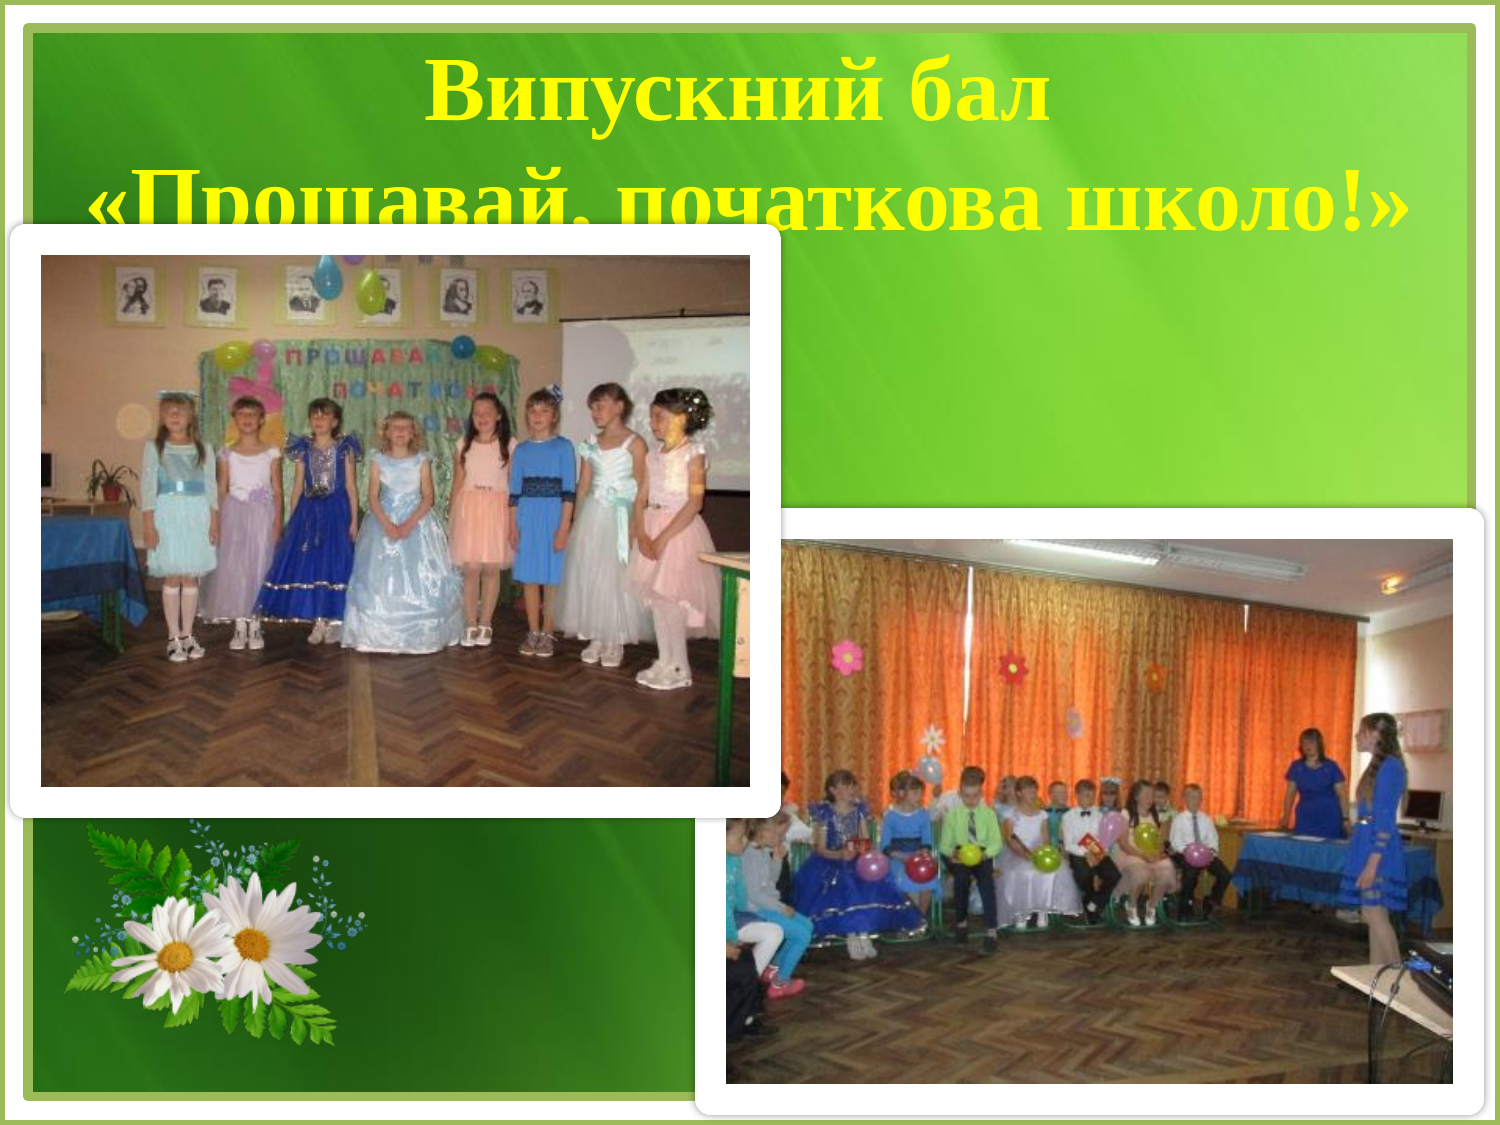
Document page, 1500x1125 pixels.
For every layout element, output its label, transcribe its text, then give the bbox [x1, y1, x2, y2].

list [41, 255, 751, 788]
picture [33, 33, 1467, 45]
picture [726, 538, 1453, 1084]
picture [780, 233, 1467, 508]
title Випускний бал «Прощавай, початкова школо!» [29, 45, 1471, 233]
picture [33, 818, 695, 1092]
